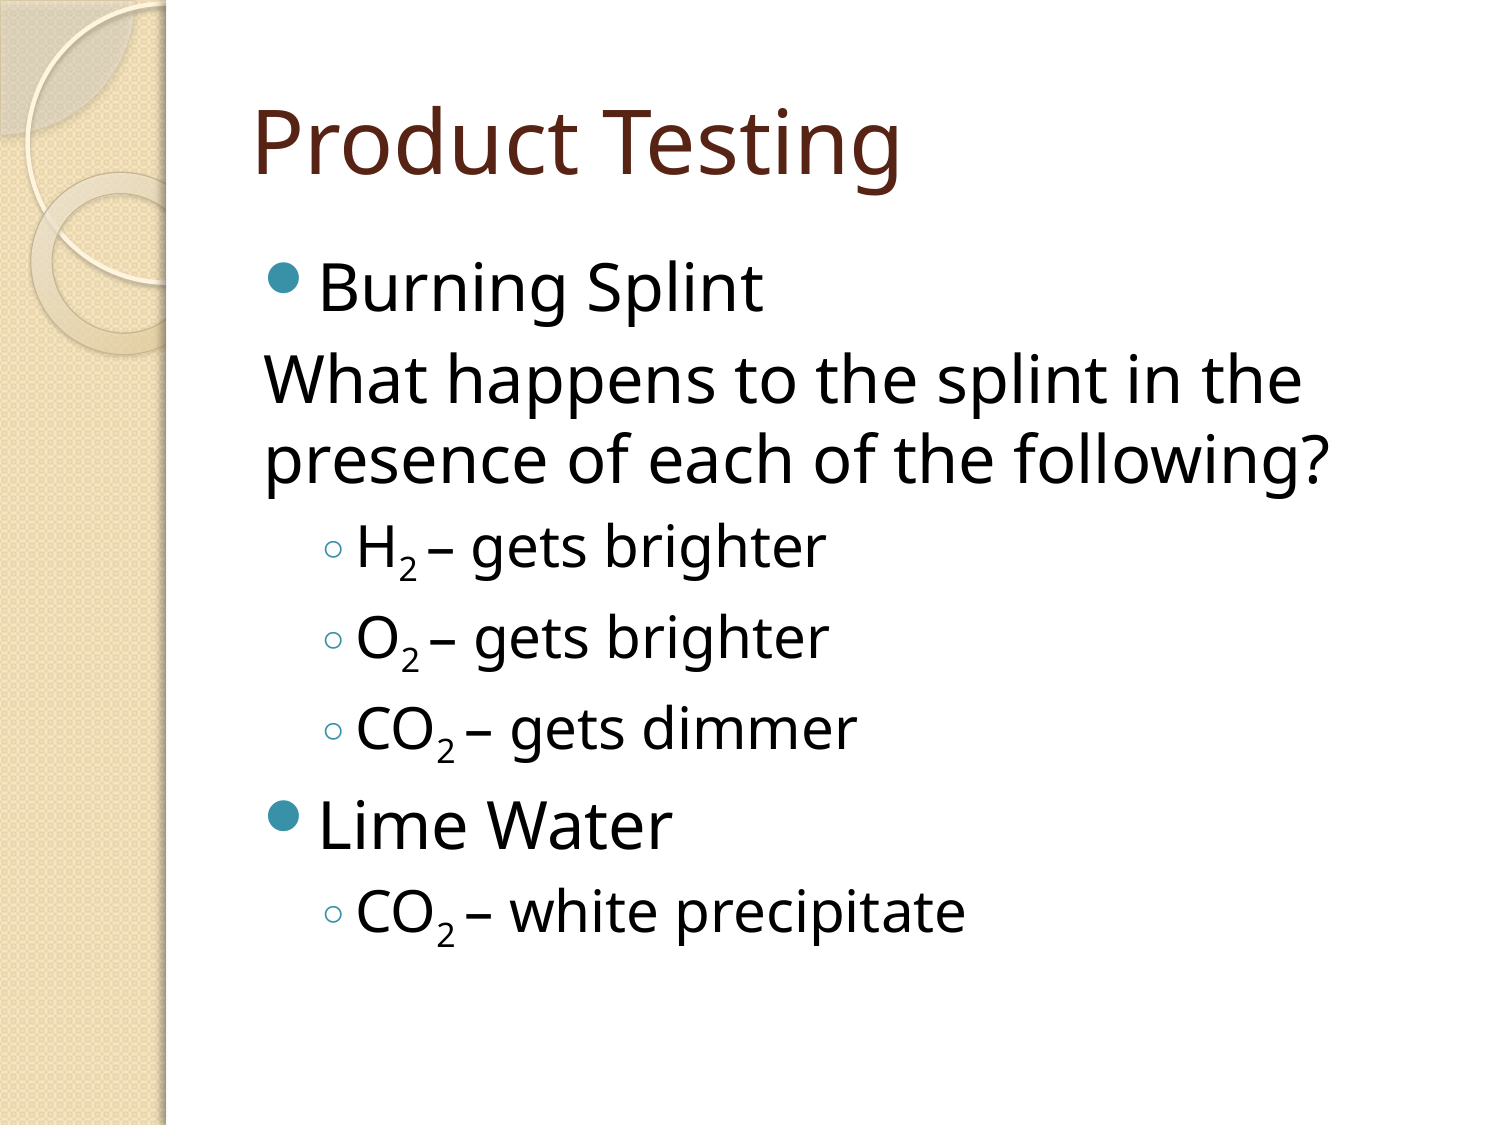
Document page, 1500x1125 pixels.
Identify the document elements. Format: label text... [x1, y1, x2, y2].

title Product Testing [235, 45, 1466, 233]
list Burning Splint What happens to the splint in the presence of each of the following? H2 – gets brighter O2 – gets brighter CO2 – gets dimmer Lime Water CO2 – white precipitate [235, 237, 1466, 1025]
